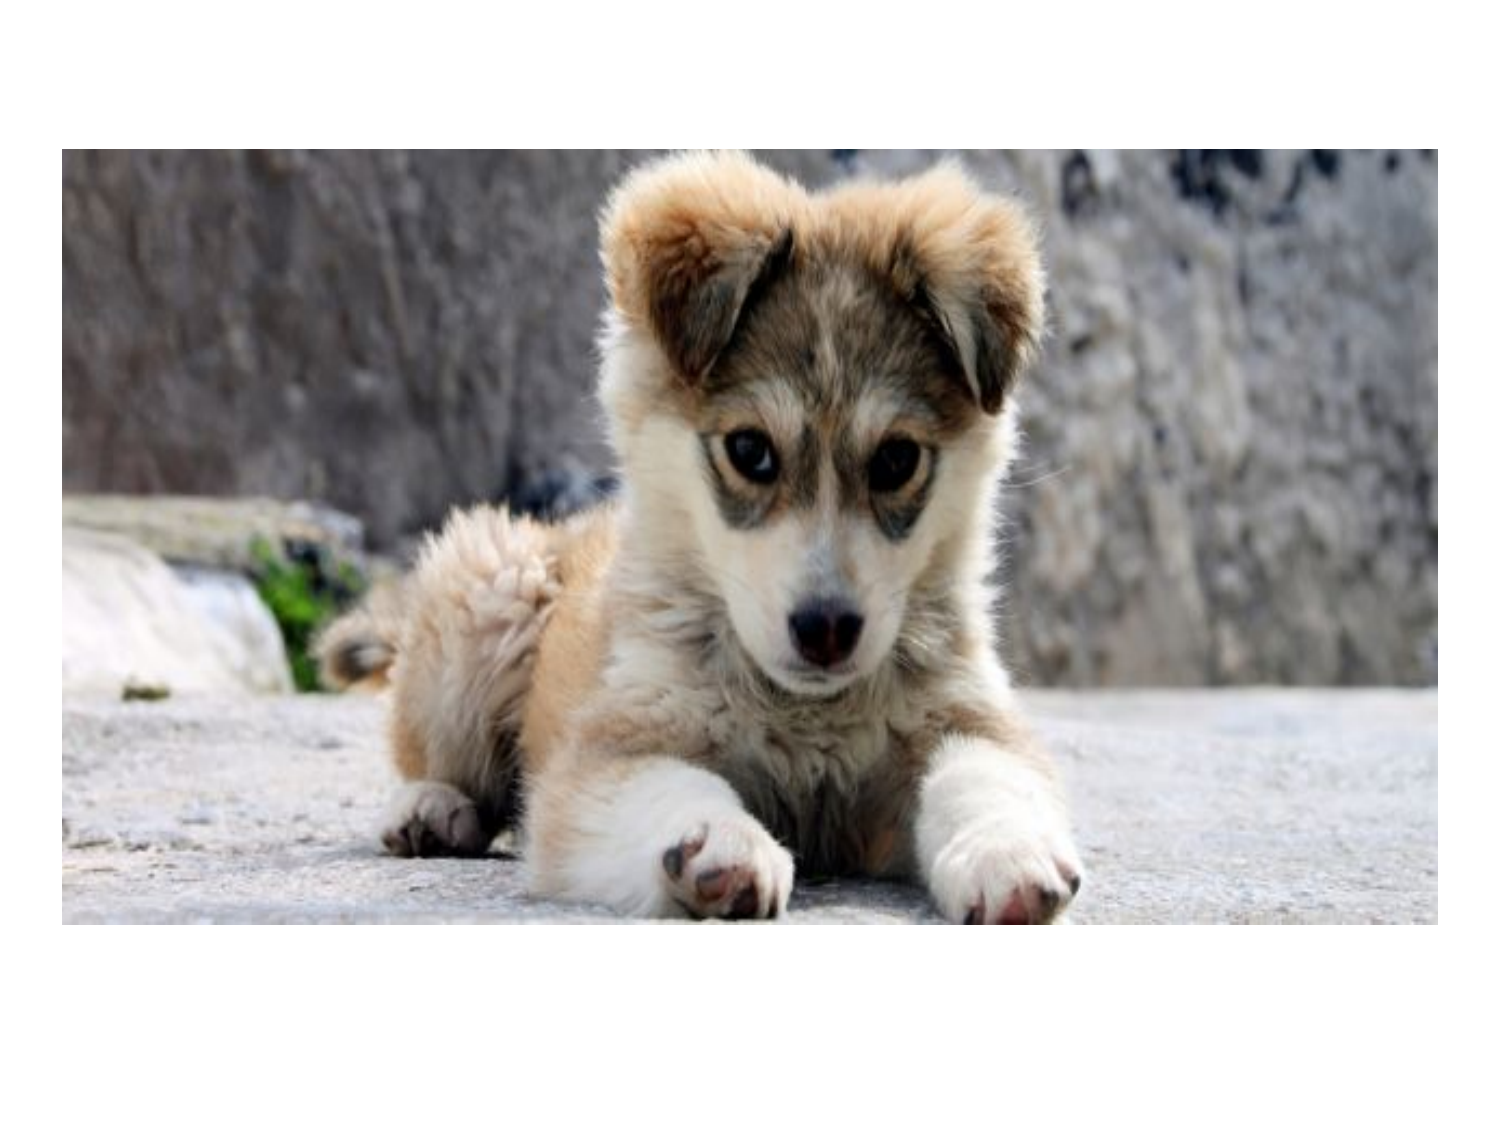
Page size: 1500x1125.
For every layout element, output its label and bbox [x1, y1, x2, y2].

picture [62, 149, 1438, 926]
